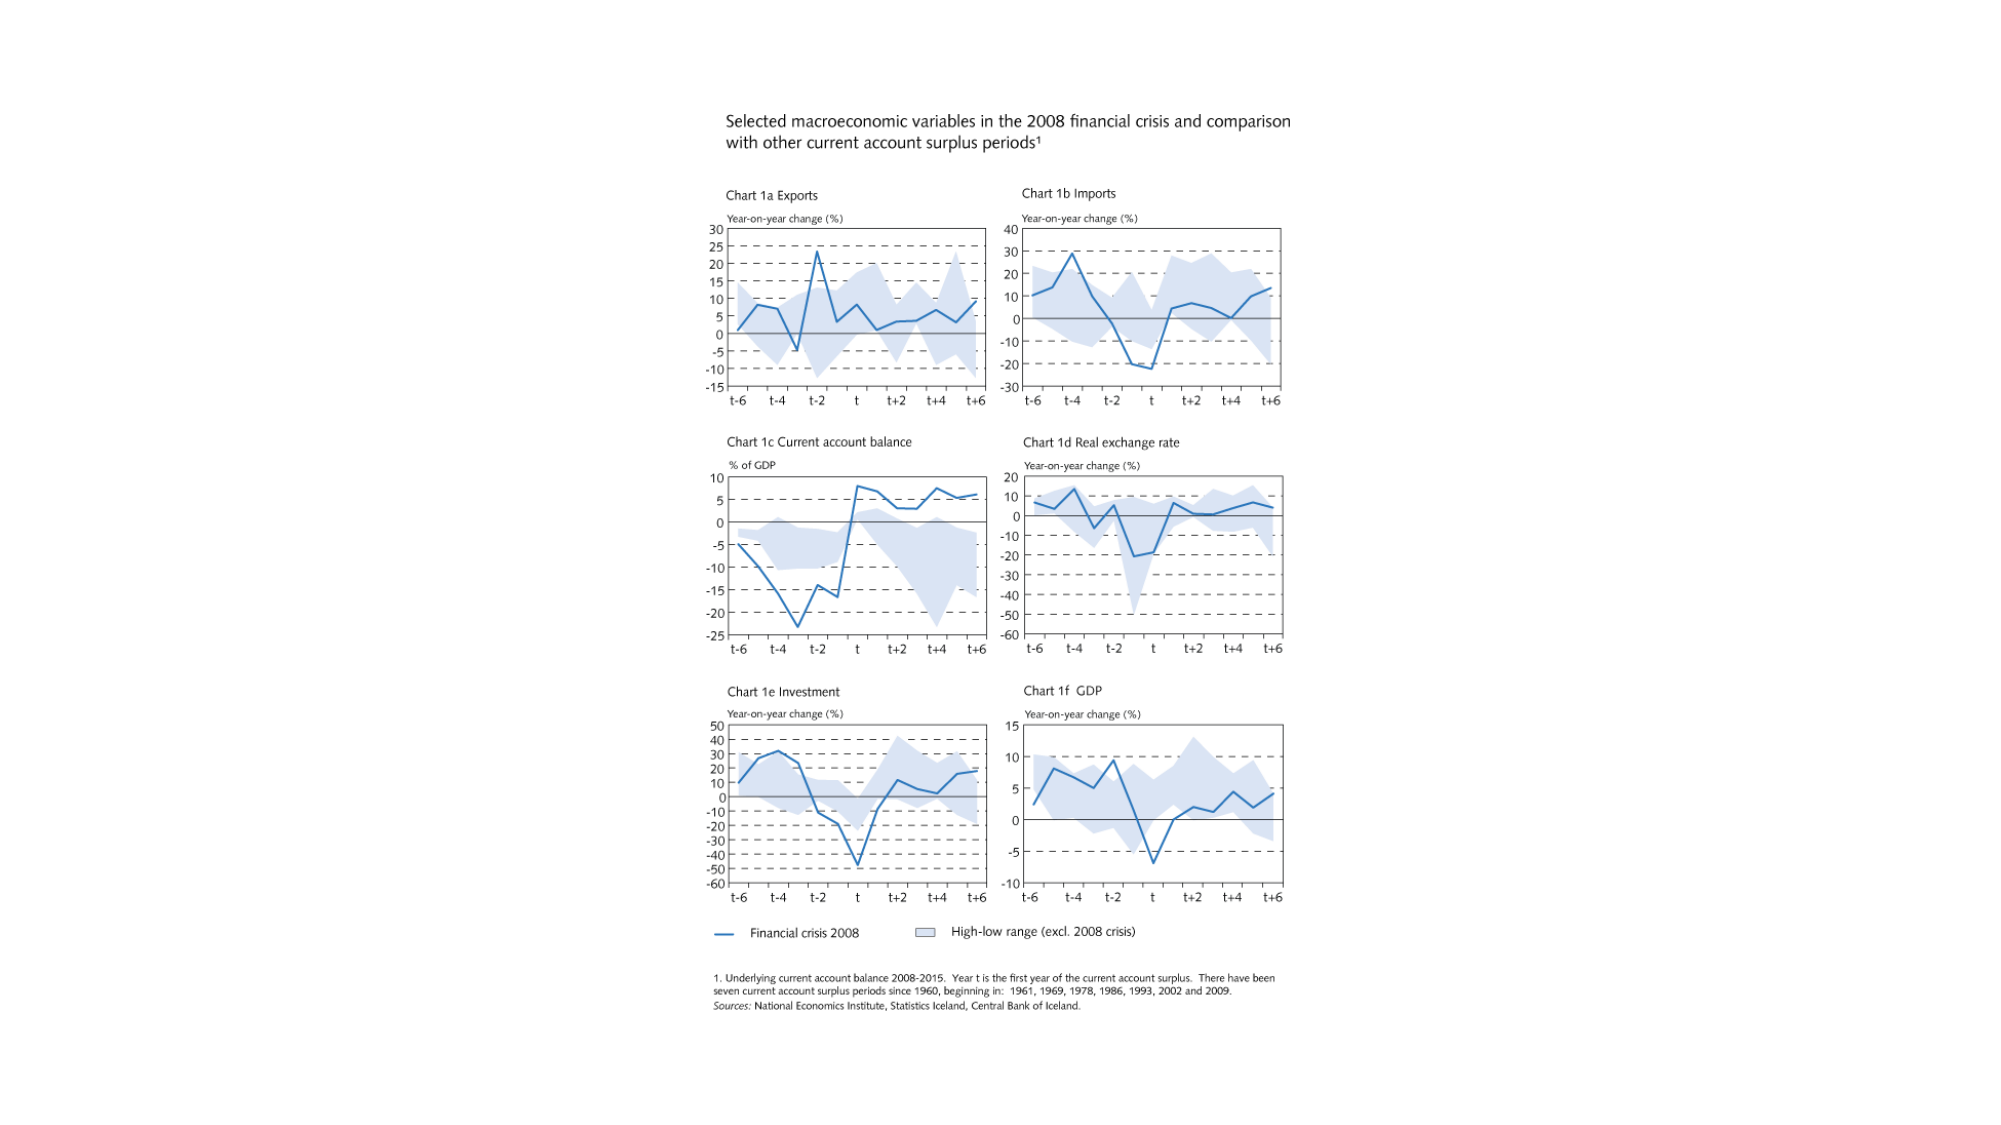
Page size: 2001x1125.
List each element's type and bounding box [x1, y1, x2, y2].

picture [704, 112, 1296, 1013]
